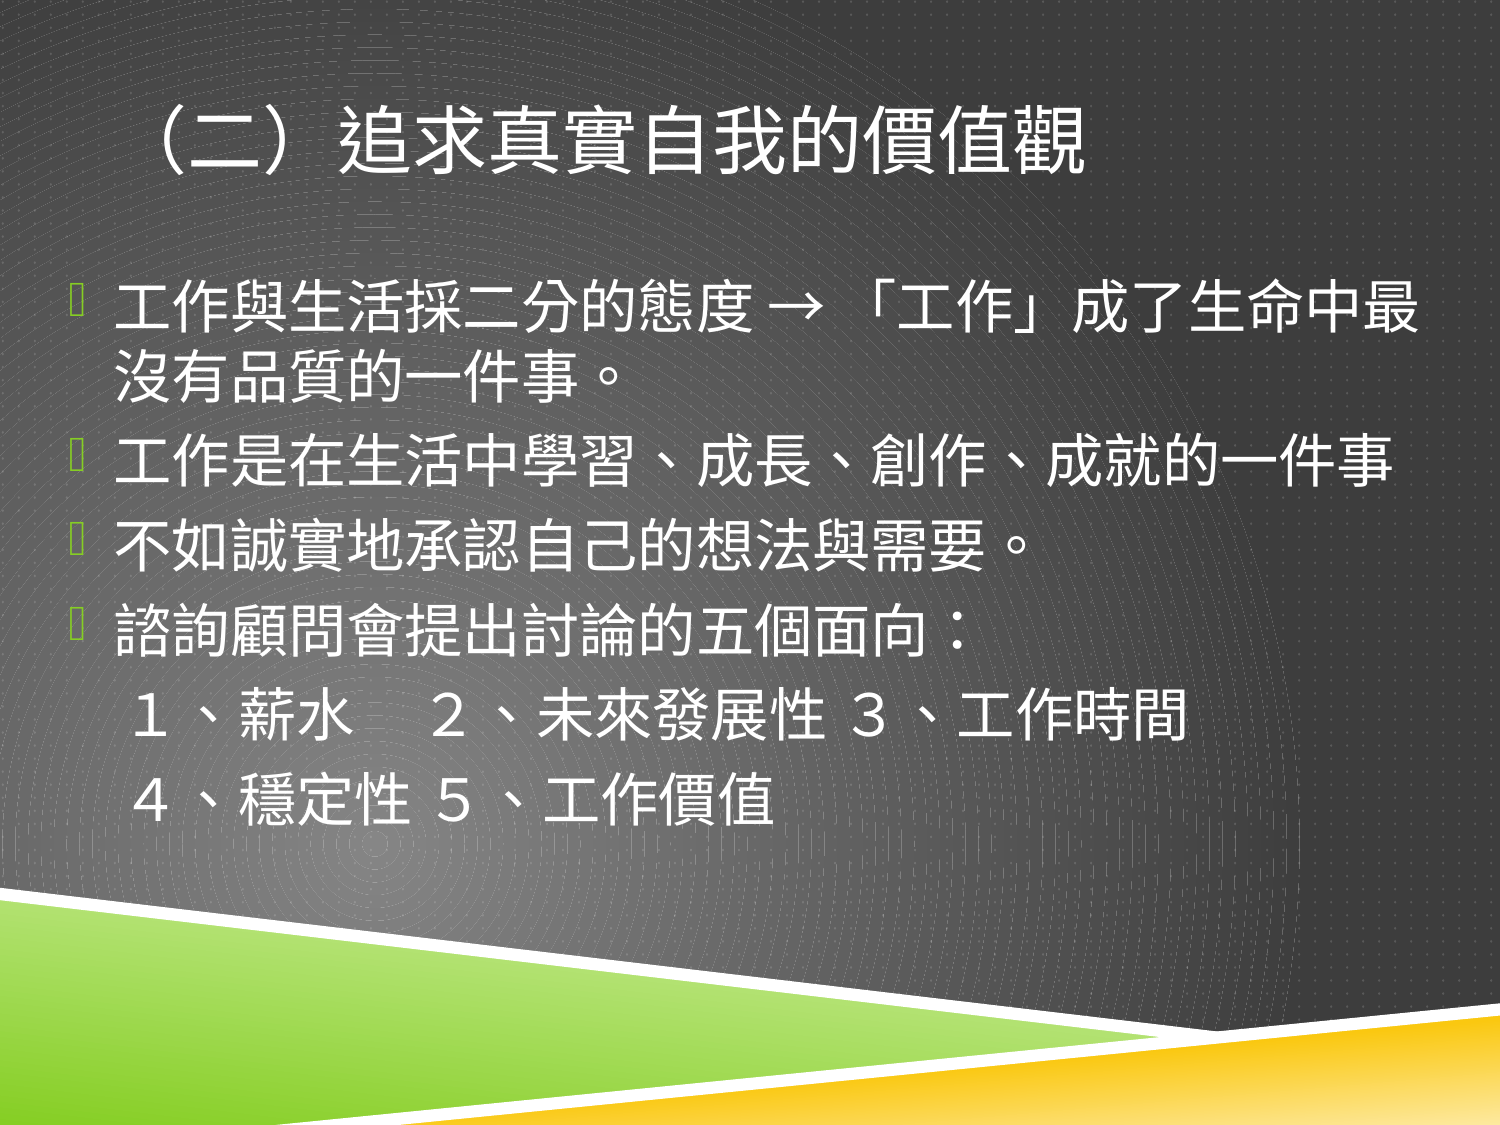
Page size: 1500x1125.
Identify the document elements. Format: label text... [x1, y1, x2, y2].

title （二）追求真實自我的價值觀 [112, 45, 1388, 233]
list 工作與生活採二分的態度 → 「工作」成了生命中最沒有品質的一件事。 工作是在生活中學習、成長、創作、成就的一件事 不如誠實地承認自己的想法與需要。 諮詢顧問會提出討論的五個面向： １、薪水 ２、未來發展性 ３、工作時間 ４、穩定性 ５、工作價值 [57, 262, 1461, 875]
